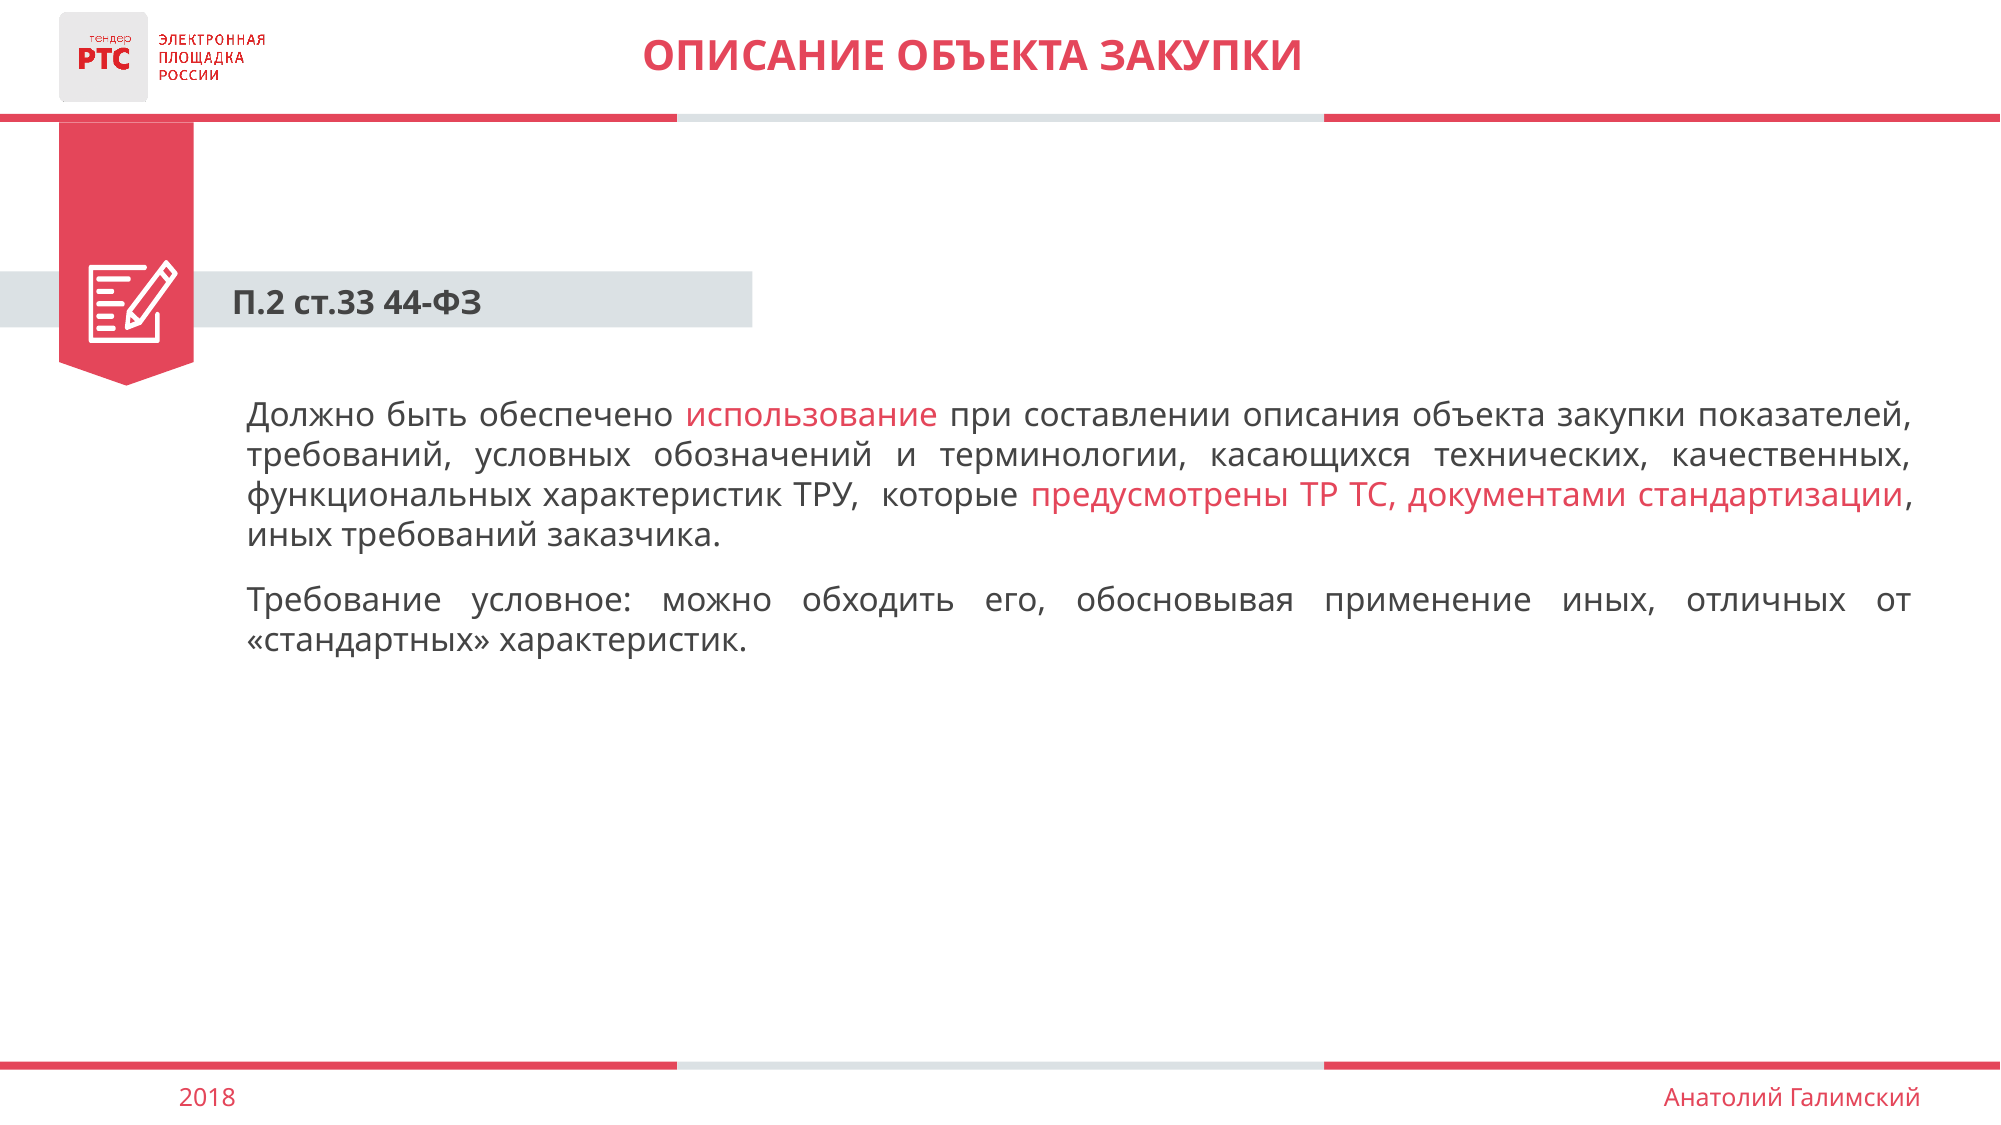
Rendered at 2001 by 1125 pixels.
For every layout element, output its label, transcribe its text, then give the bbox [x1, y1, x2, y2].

title Описание объекта закупки [294, 0, 1652, 114]
text_box [195, 270, 753, 328]
text_box Анатолий Галимский [1584, 1073, 2000, 1119]
picture [59, 12, 265, 102]
text_box Должно быть обеспечено использование при составлении описания объекта закупки показателей, требований, условных обозначений и терминологии, касающихся технических, качественных, функциональных характеристик ТРУ, которые предусмотрены ТР ТС, документами стандартизации, иных требований заказчика. Требование условное: можно обходить его, обосновывая применение иных, отличных от «стандартных» характеристик. [231, 385, 1929, 665]
text_box [88, 264, 160, 343]
text_box [58, 121, 195, 387]
text_box [124, 260, 178, 330]
text_box 2018 [0, 1073, 415, 1119]
text_box [0, 270, 58, 328]
text_box П.2 ст.33 44-ФЗ [231, 281, 960, 322]
